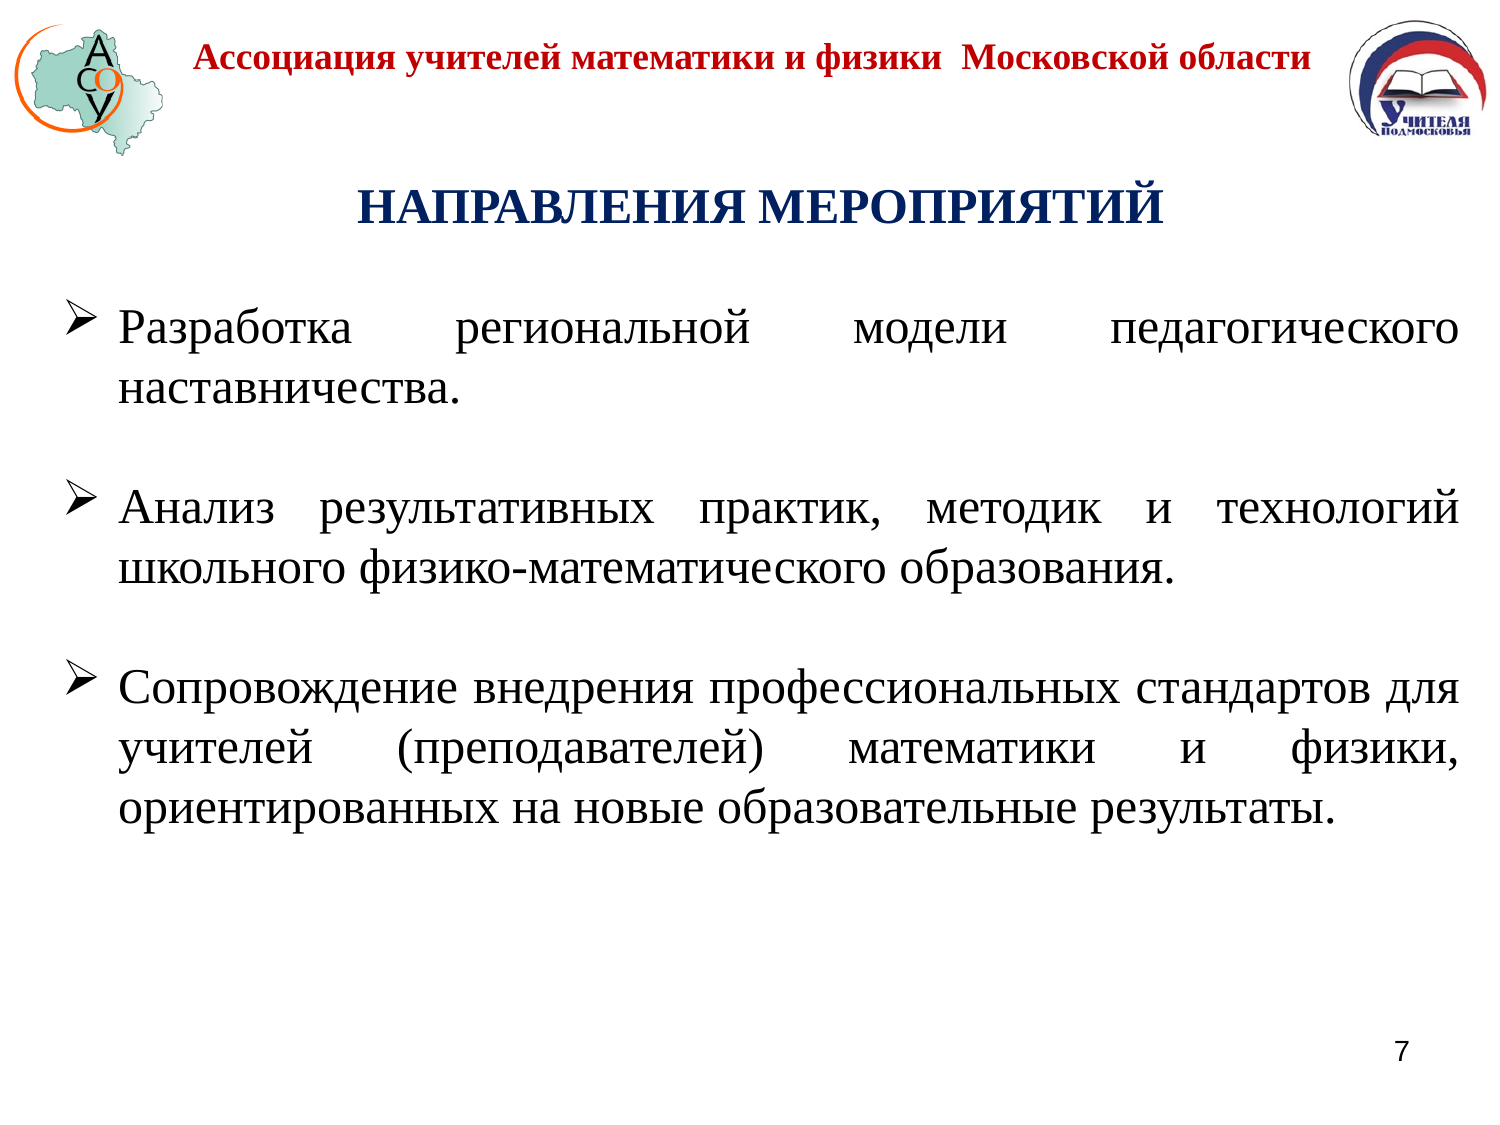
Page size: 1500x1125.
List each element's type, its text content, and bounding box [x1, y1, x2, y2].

text_box НАПРАВЛЕНИЯ МЕРОПРИЯТИЙ Разработка региональной модели педагогического наставничества. Анализ результативных практик, методик и технологий школьного физико-математического образования. Сопровождение внедрения профессиональных стандартов для учителей (преподавателей) математики и физики, ориентированных на новые образовательные результаты. [47, 165, 1475, 901]
picture [14, 24, 163, 156]
slide_number 7 [1074, 1024, 1425, 1103]
text_box Ассоциация учителей математики и физики Московской области [37, 17, 1344, 91]
picture [1343, 18, 1500, 151]
